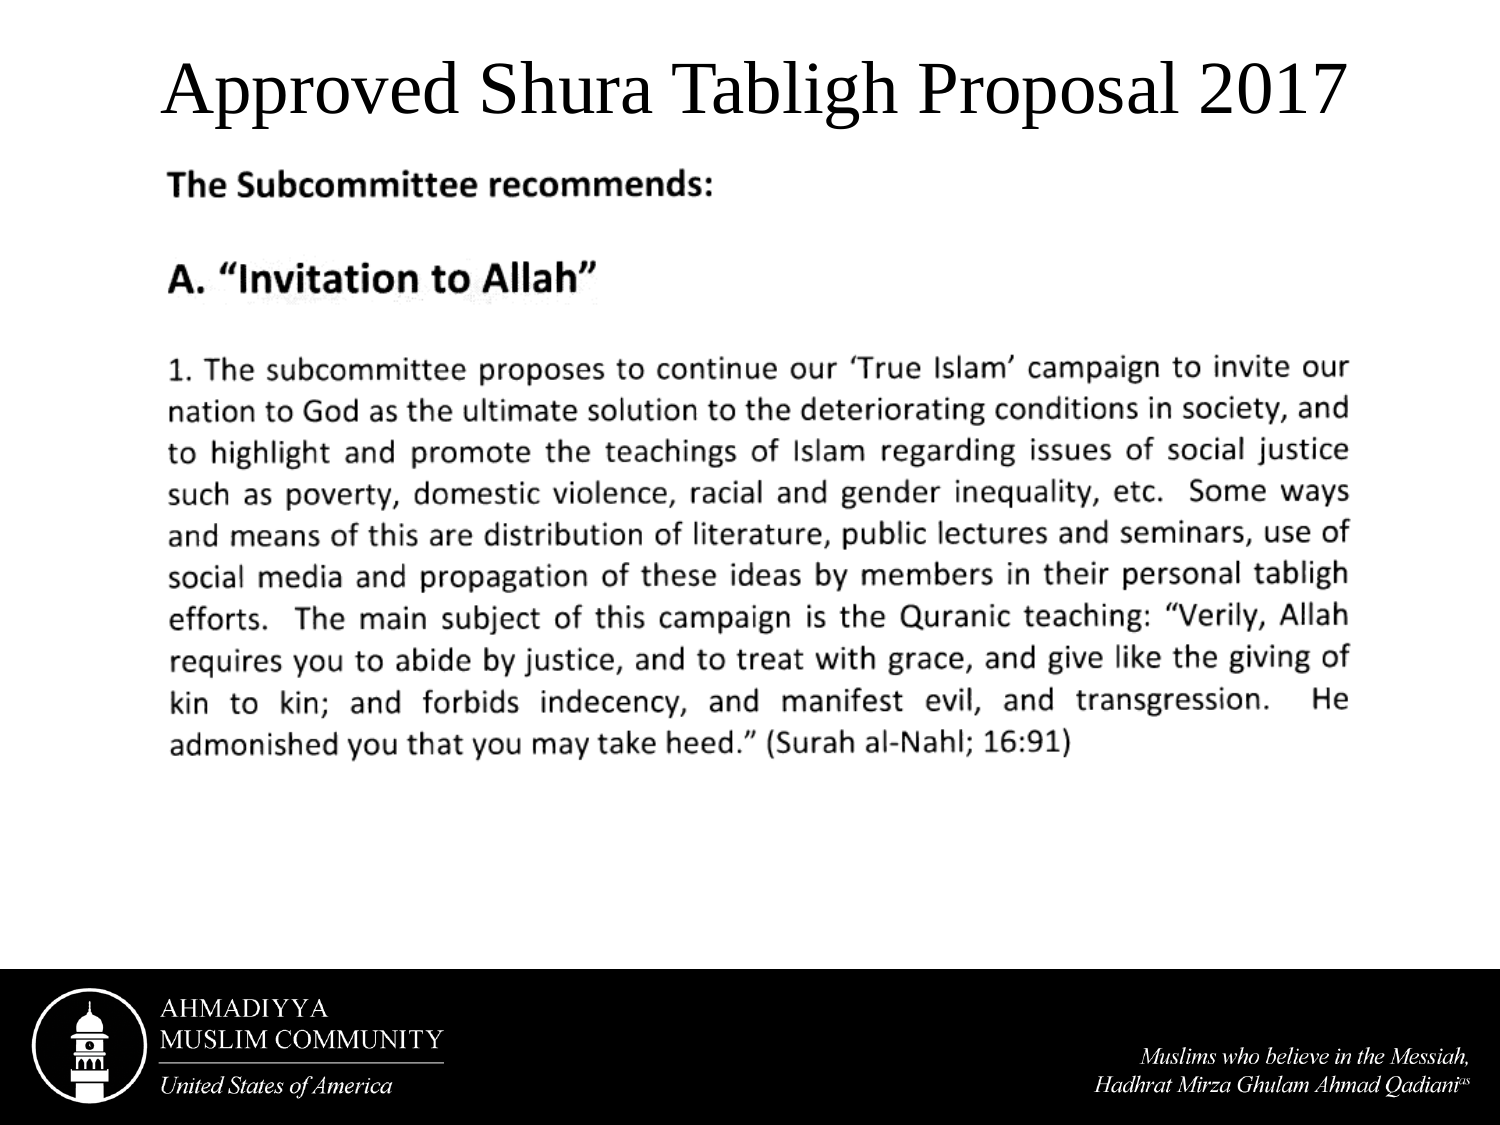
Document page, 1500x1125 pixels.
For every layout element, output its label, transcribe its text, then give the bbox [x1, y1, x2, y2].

picture [0, 0, 1500, 1125]
title Approved Shura Tabligh Proposal 2017 [79, 6, 1430, 161]
